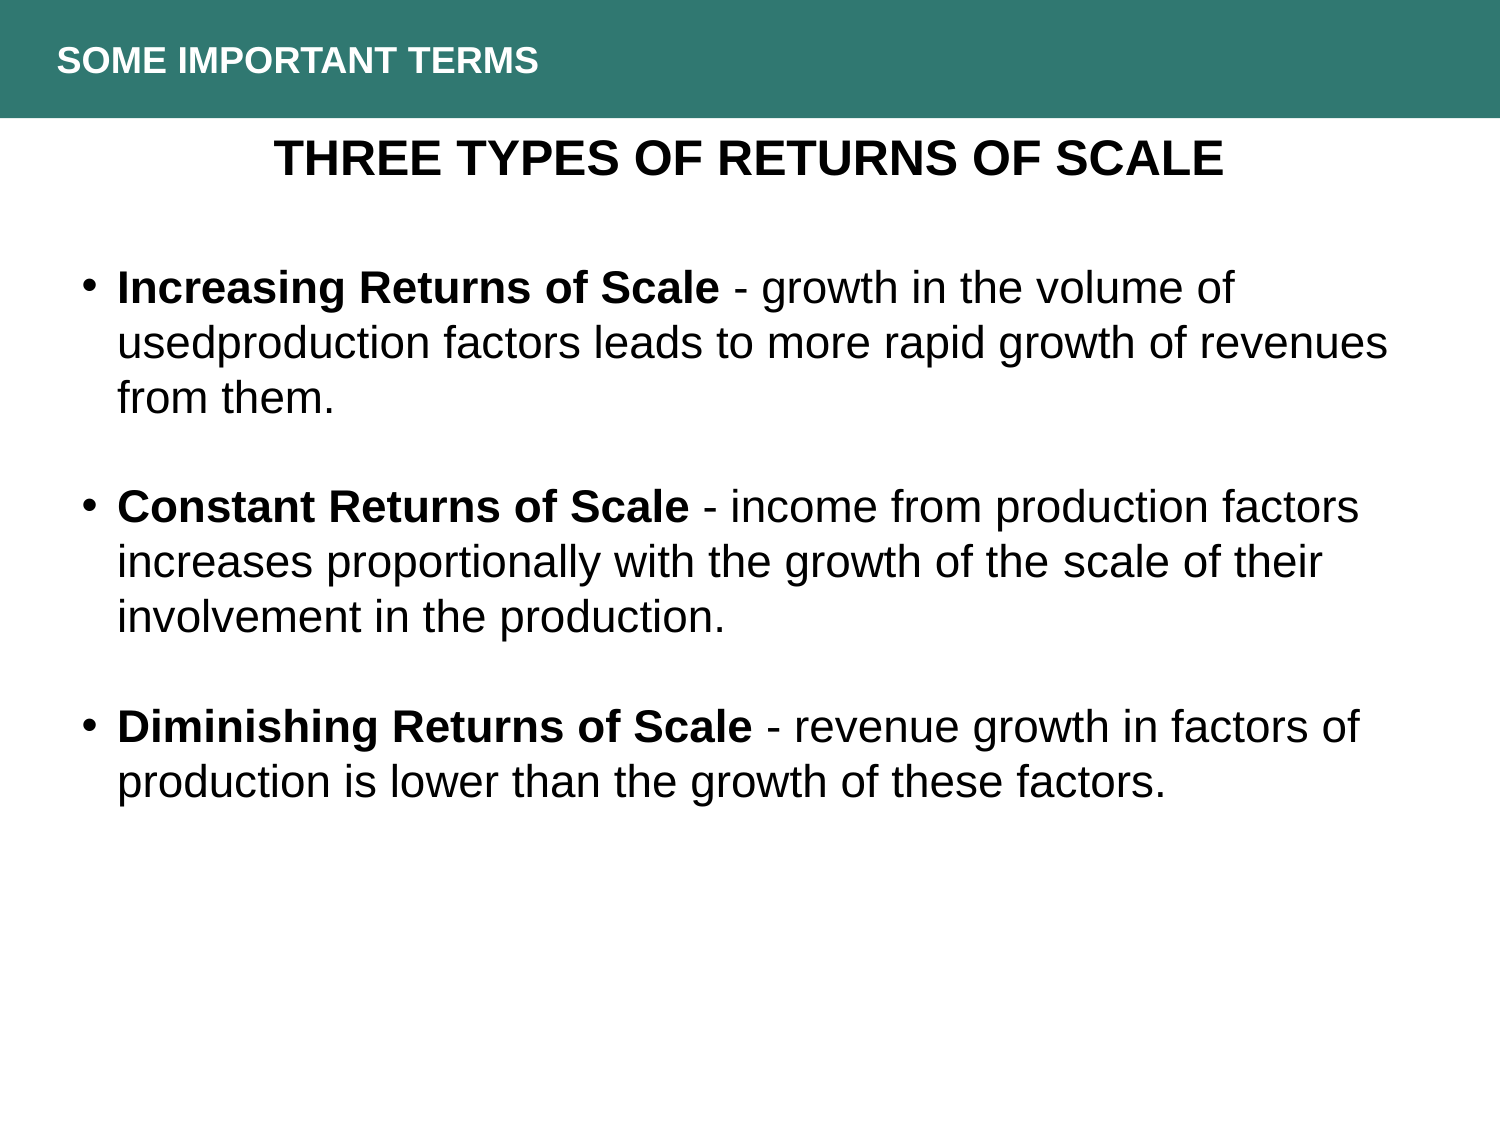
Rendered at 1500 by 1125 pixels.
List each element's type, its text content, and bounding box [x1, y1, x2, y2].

text_box Increasing Returns of Scale - growth in the volume of usedproduction factors leads to more rapid growth of revenues from them. Constant Returns of Scale - income from production factors increases proportionally with the growth of the scale of their involvement in the production. Diminishing Returns of Scale - revenue growth in factors of production is lower than the growth of these factors. [55, 249, 1446, 865]
text_box SOME IMPORTANT TERMS [0, 0, 1500, 120]
text_box THREE TYPES OF RETURNS OF SCALE [55, 118, 1444, 238]
